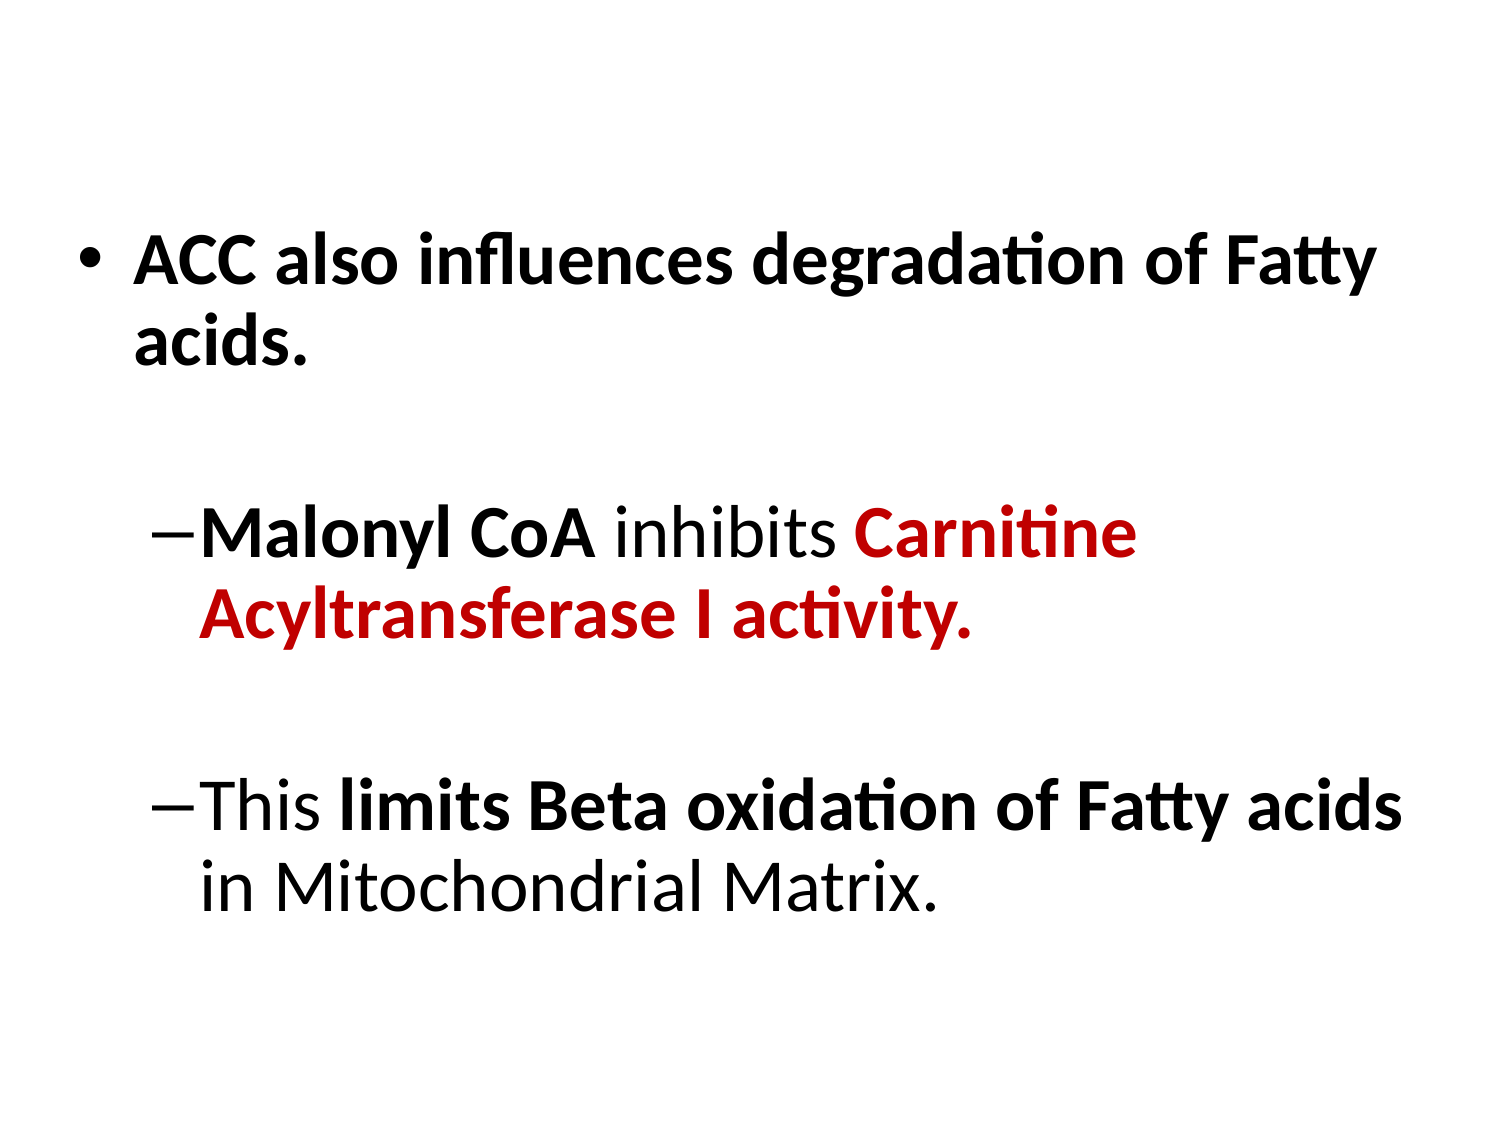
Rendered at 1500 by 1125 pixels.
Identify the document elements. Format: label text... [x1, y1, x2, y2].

list ACC also influences degradation of Fatty acids. Malonyl CoA inhibits Carnitine Acyltransferase I activity. This limits Beta oxidation of Fatty acids in Mitochondrial Matrix. [62, 212, 1425, 1038]
